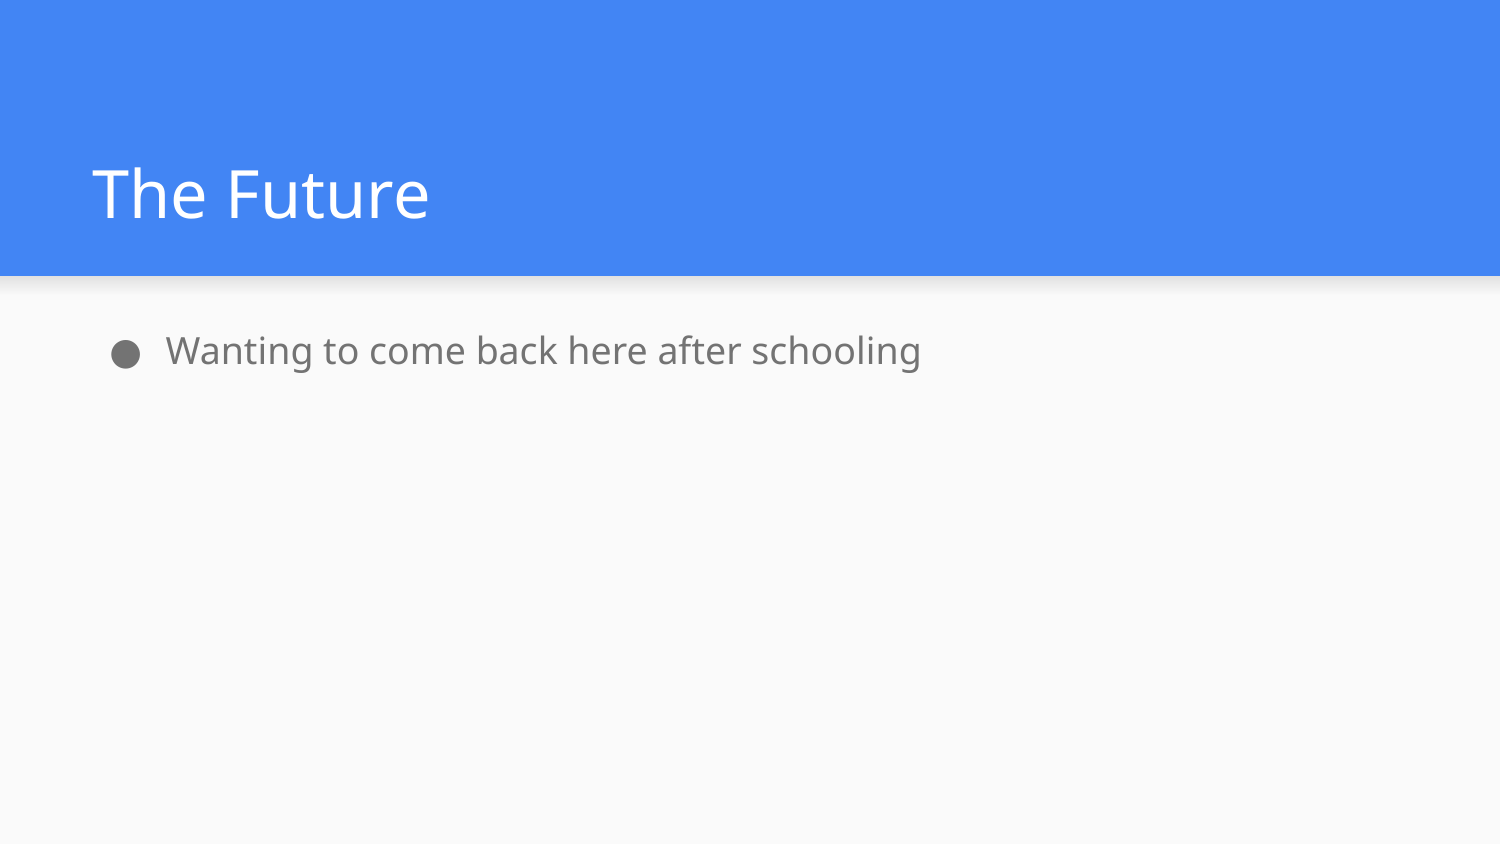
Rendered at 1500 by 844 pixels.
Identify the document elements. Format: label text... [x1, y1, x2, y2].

list Wanting to come back here after schooling [75, 305, 1425, 750]
title The Future [77, 121, 1427, 248]
